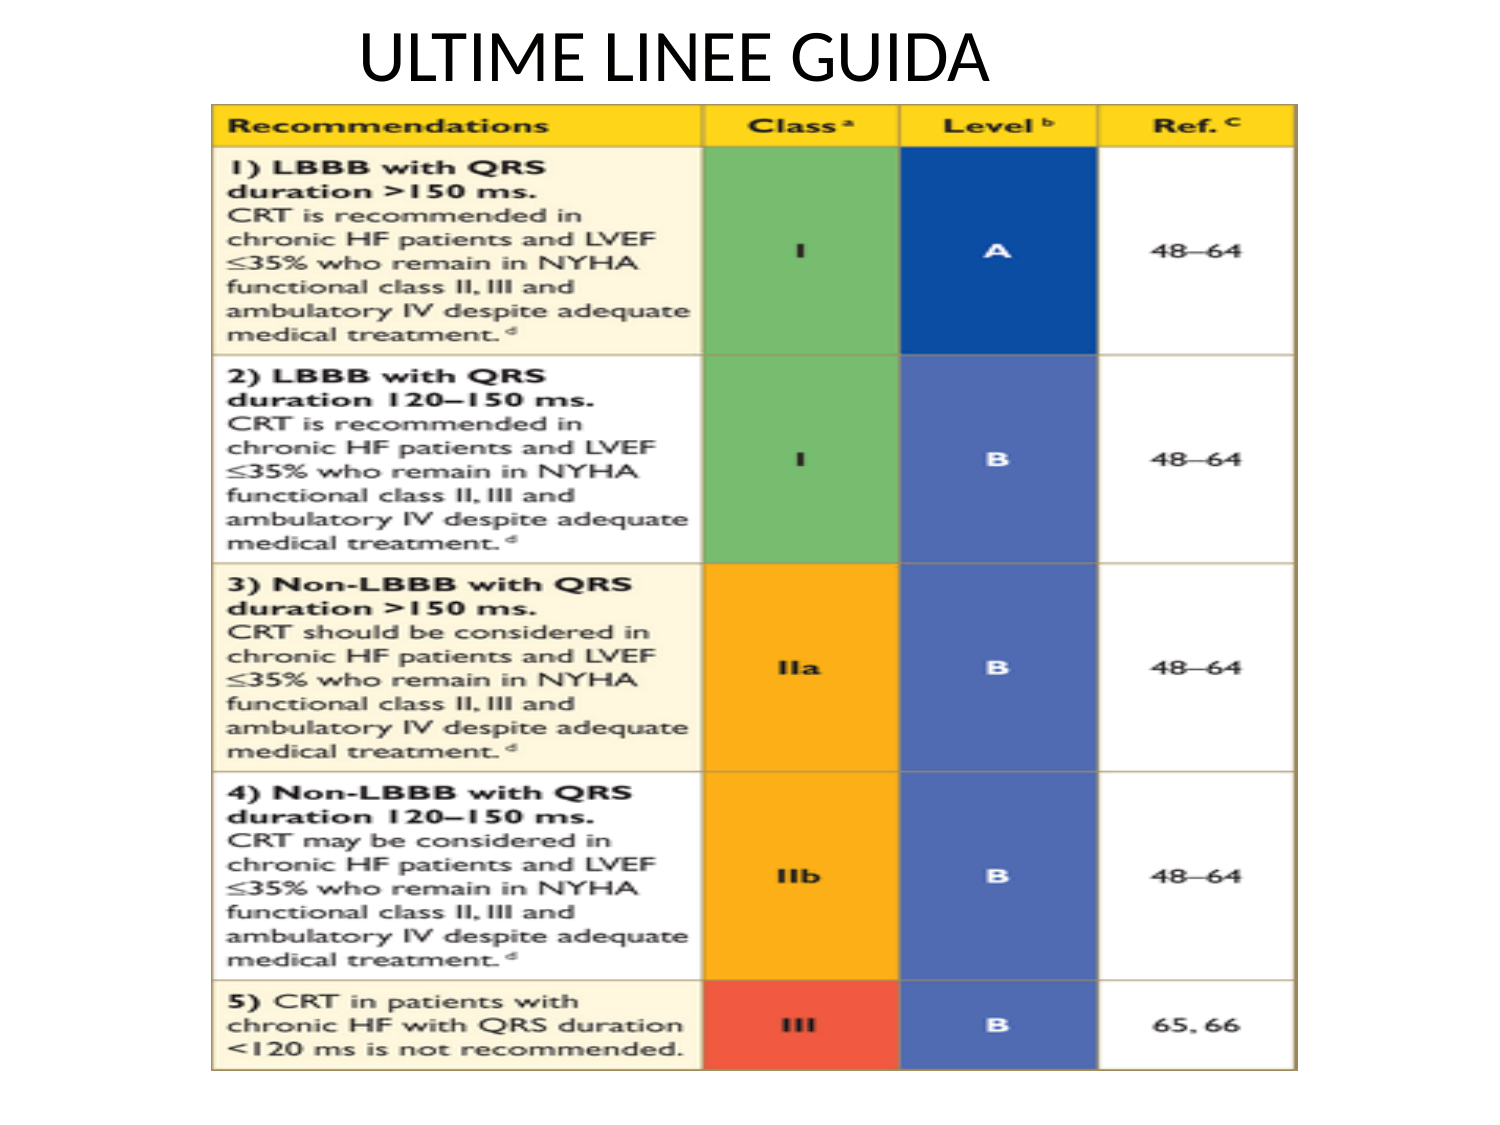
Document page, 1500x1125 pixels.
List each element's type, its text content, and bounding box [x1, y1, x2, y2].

title ULTIME LINEE GUIDA [0, 0, 1350, 105]
picture [211, 103, 1298, 1071]
